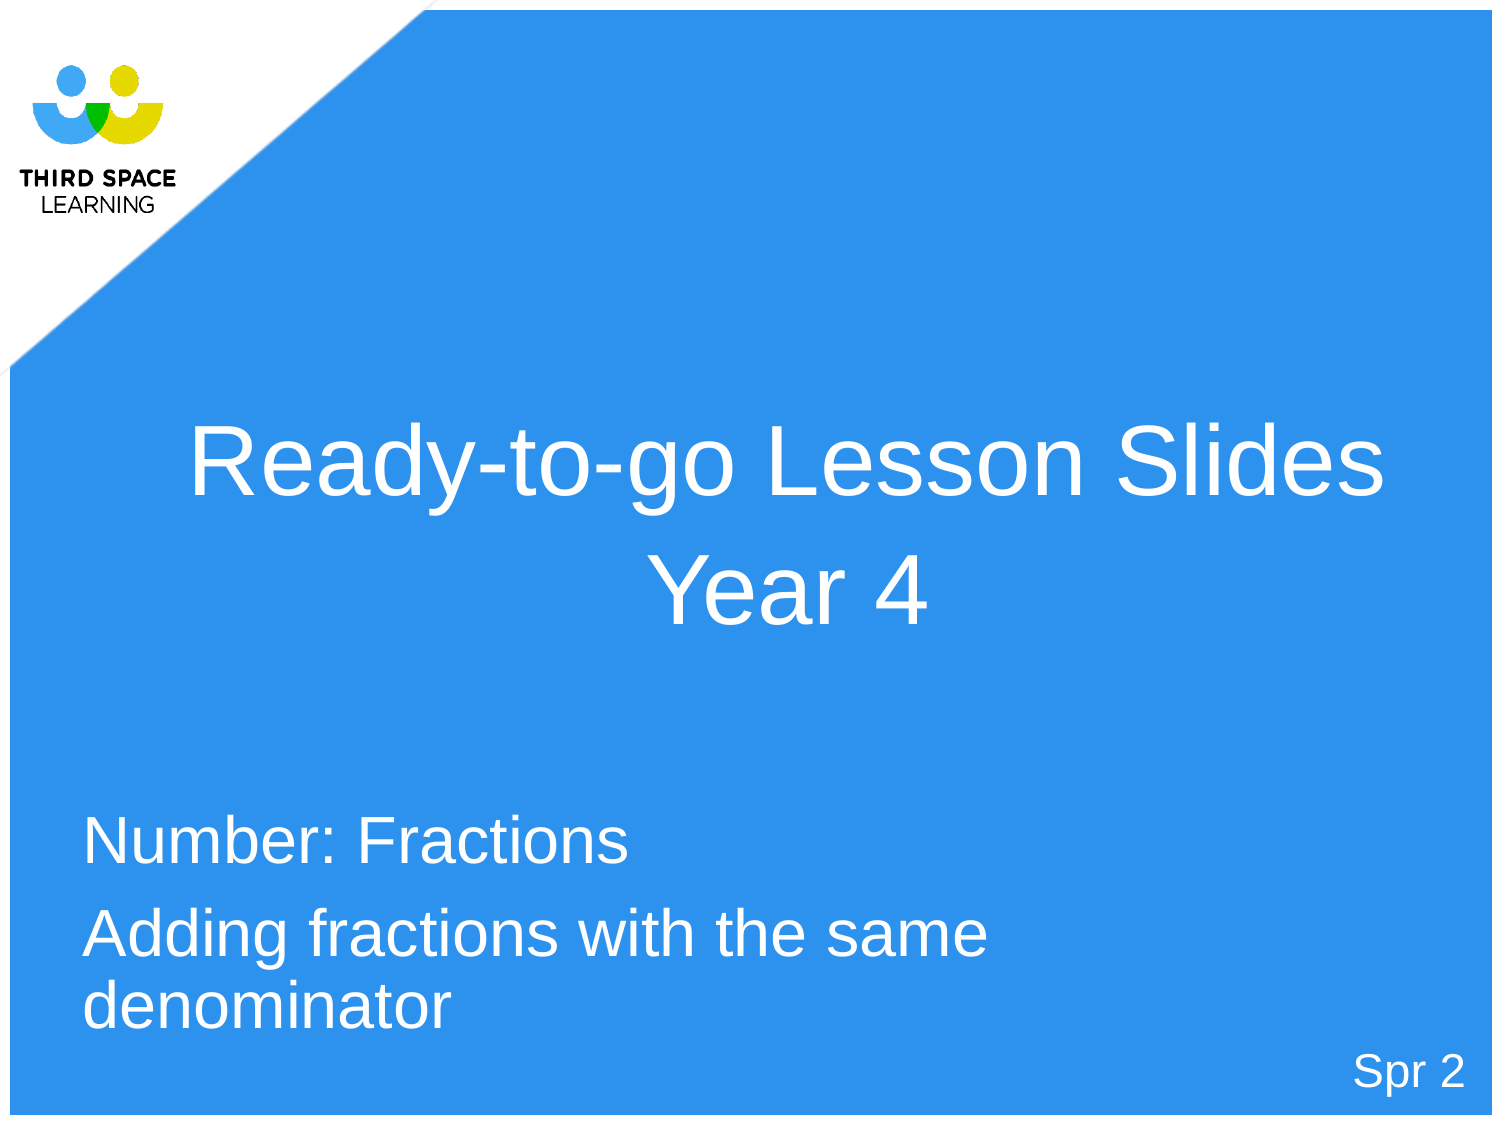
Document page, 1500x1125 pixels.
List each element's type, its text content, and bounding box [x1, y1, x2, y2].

list Ready-to-go Lesson Slides Year 4 [97, 402, 1459, 723]
picture [0, 0, 1500, 1125]
list Number: Fractions Adding fractions with the same denominator [49, 798, 1267, 964]
text_box Spr 2 [1318, 1039, 1483, 1109]
